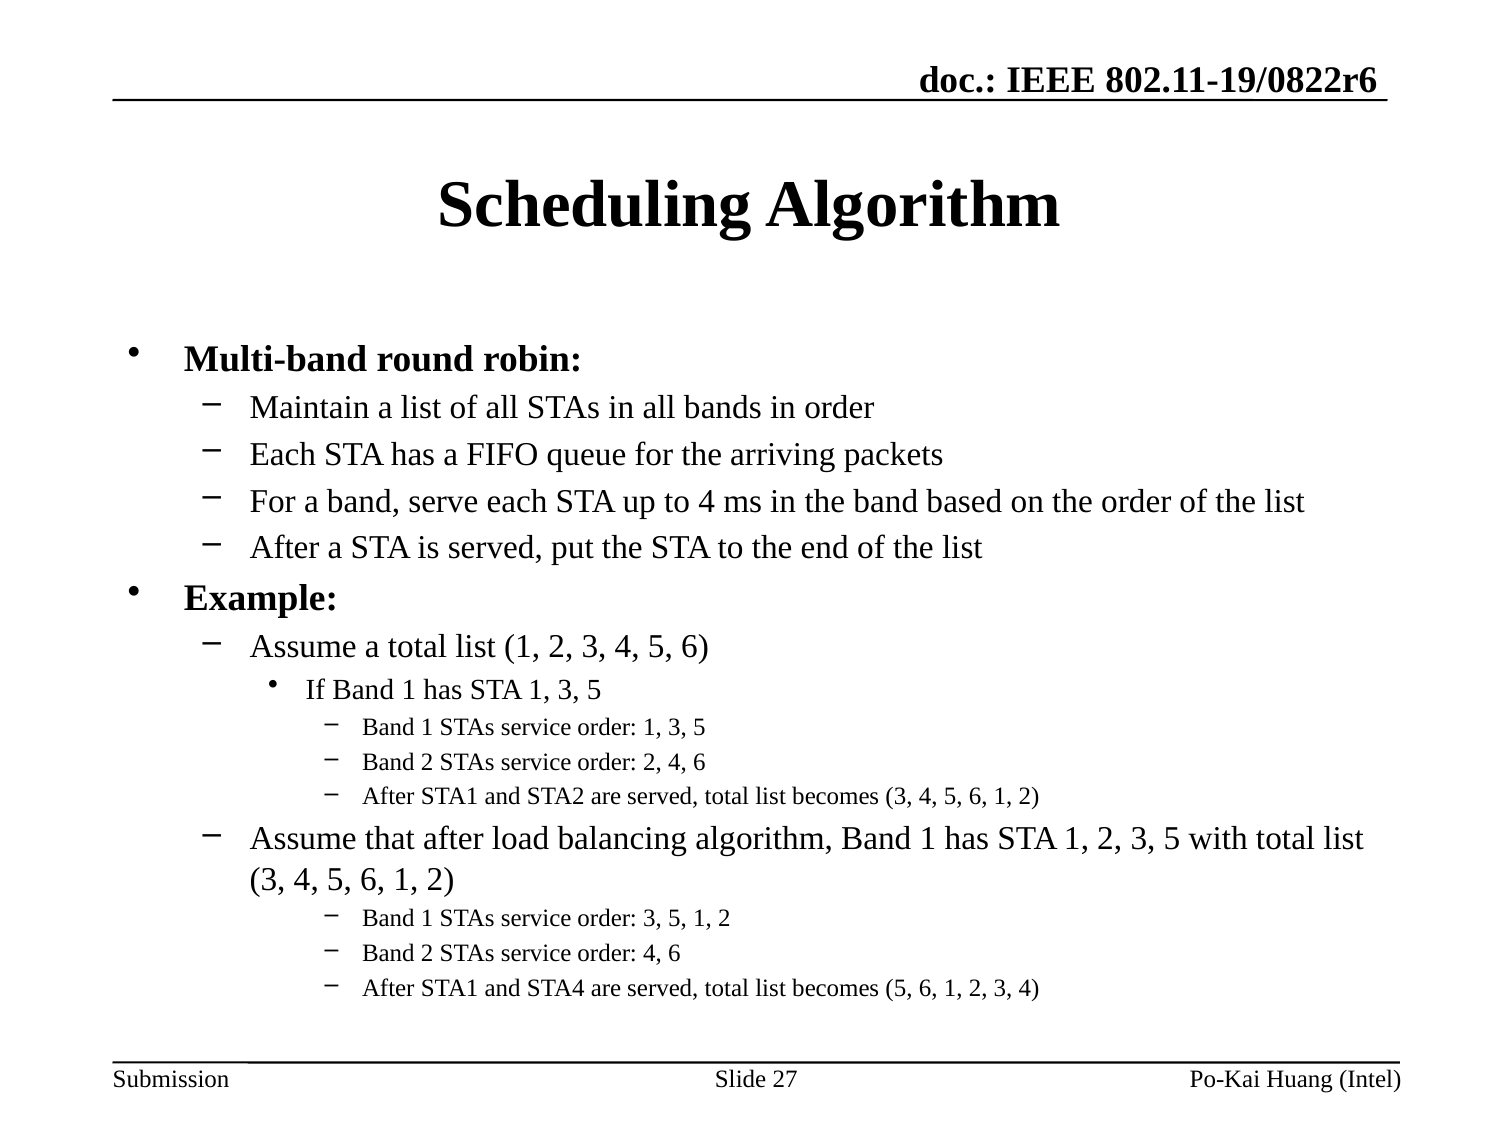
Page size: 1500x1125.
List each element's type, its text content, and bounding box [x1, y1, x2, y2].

list Multi-band round robin: Maintain a list of all STAs in all bands in order Each STA has a FIFO queue for the arriving packets For a band, serve each STA up to 4 ms in the band based on the order of the list After a STA is served, put the STA to the end of the list Example: Assume a total list (1, 2, 3, 4, 5, 6) If Band 1 has STA 1, 3, 5 Band 1 STAs service order: 1, 3, 5 Band 2 STAs service order: 2, 4, 6 After STA1 and STA2 are served, total list becomes (3, 4, 5, 6, 1, 2) Assume that after load balancing algorithm, Band 1 has STA 1, 2, 3, 5 with total list (3, 4, 5, 6, 1, 2) Band 1 STAs service order: 3, 5, 1, 2 Band 2 STAs service order: 4, 6 After STA1 and STA4 are served, total list becomes (5, 6, 1, 2, 3, 4) [112, 326, 1388, 1002]
slide_number Slide 27 [712, 1061, 800, 1093]
footer Po-Kai Huang (Intel) [1186, 1061, 1402, 1093]
title Scheduling Algorithm [112, 112, 1388, 288]
